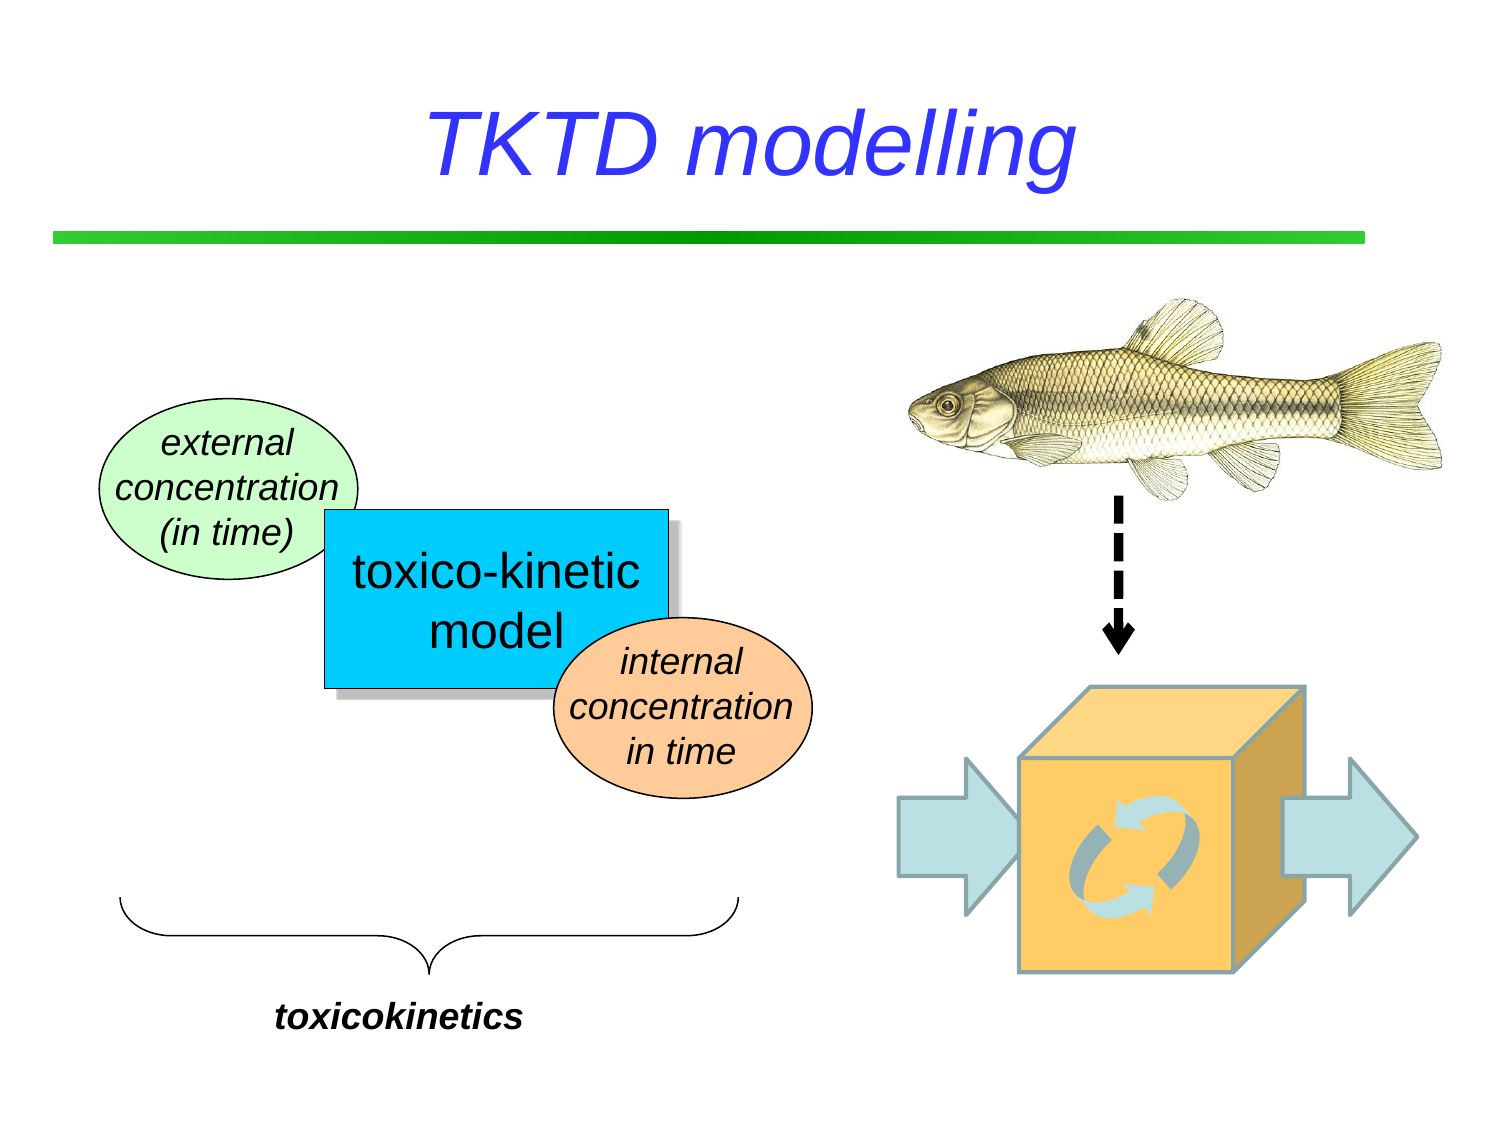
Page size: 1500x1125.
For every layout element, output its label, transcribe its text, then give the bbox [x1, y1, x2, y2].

text_box [1280, 756, 1419, 918]
text_box [896, 756, 1018, 918]
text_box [119, 896, 739, 1046]
text_box toxico-kinetic model [324, 509, 669, 689]
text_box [98, 398, 359, 580]
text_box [1019, 687, 1304, 758]
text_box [1065, 800, 1204, 914]
text_box [1018, 686, 1305, 973]
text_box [553, 617, 813, 799]
title TKTD modelling [74, 44, 1426, 233]
picture [904, 291, 1448, 506]
